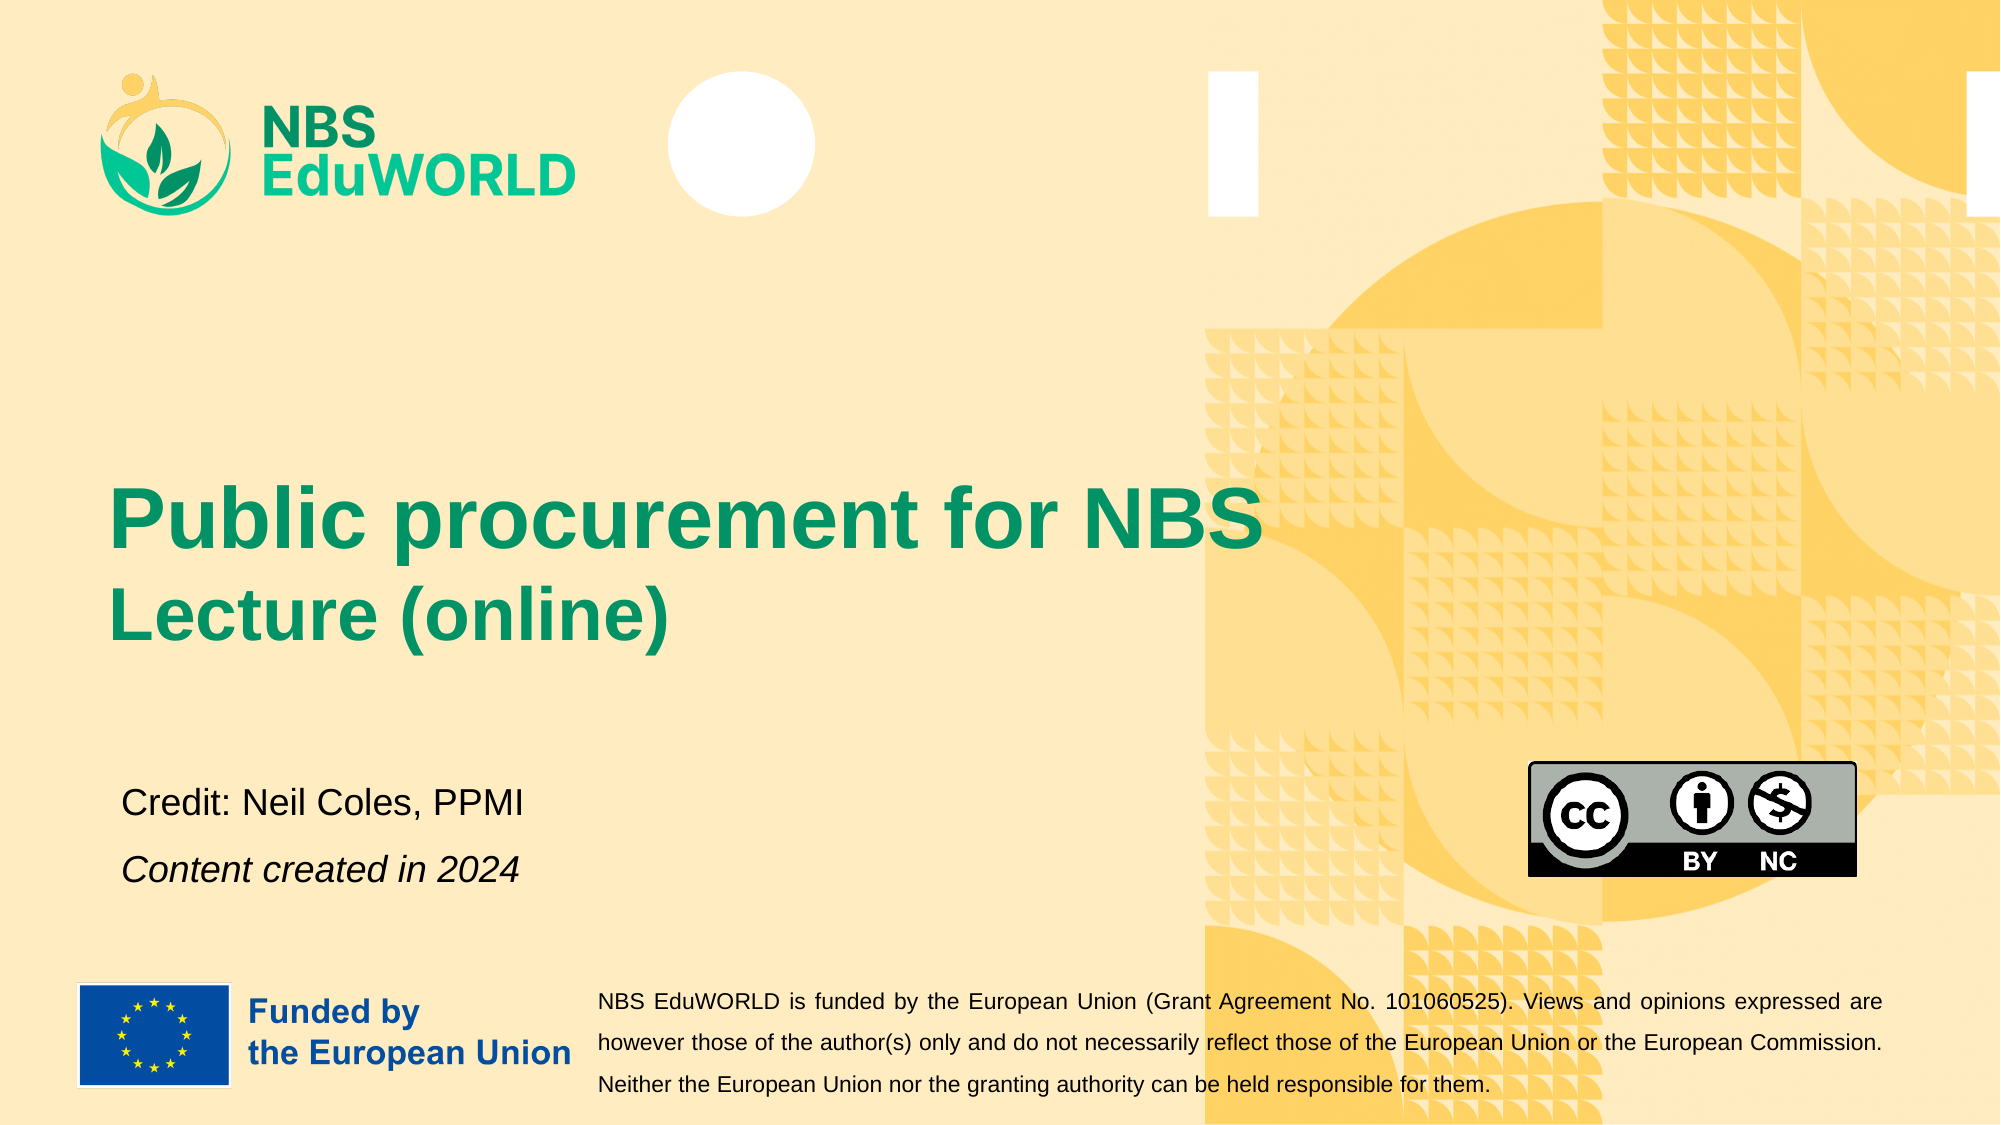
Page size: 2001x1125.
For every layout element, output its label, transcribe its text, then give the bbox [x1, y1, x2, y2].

picture [73, 47, 595, 242]
title Public procurement for NBS Lecture (online) [93, 372, 1923, 664]
list Credit: Neil Coles, PPMI Content created in 2024 [106, 794, 1124, 851]
text_box [1208, 71, 1259, 217]
text_box [667, 71, 816, 217]
picture [1205, 0, 2000, 1125]
picture [73, 979, 608, 1092]
text_box [1966, 71, 2000, 217]
